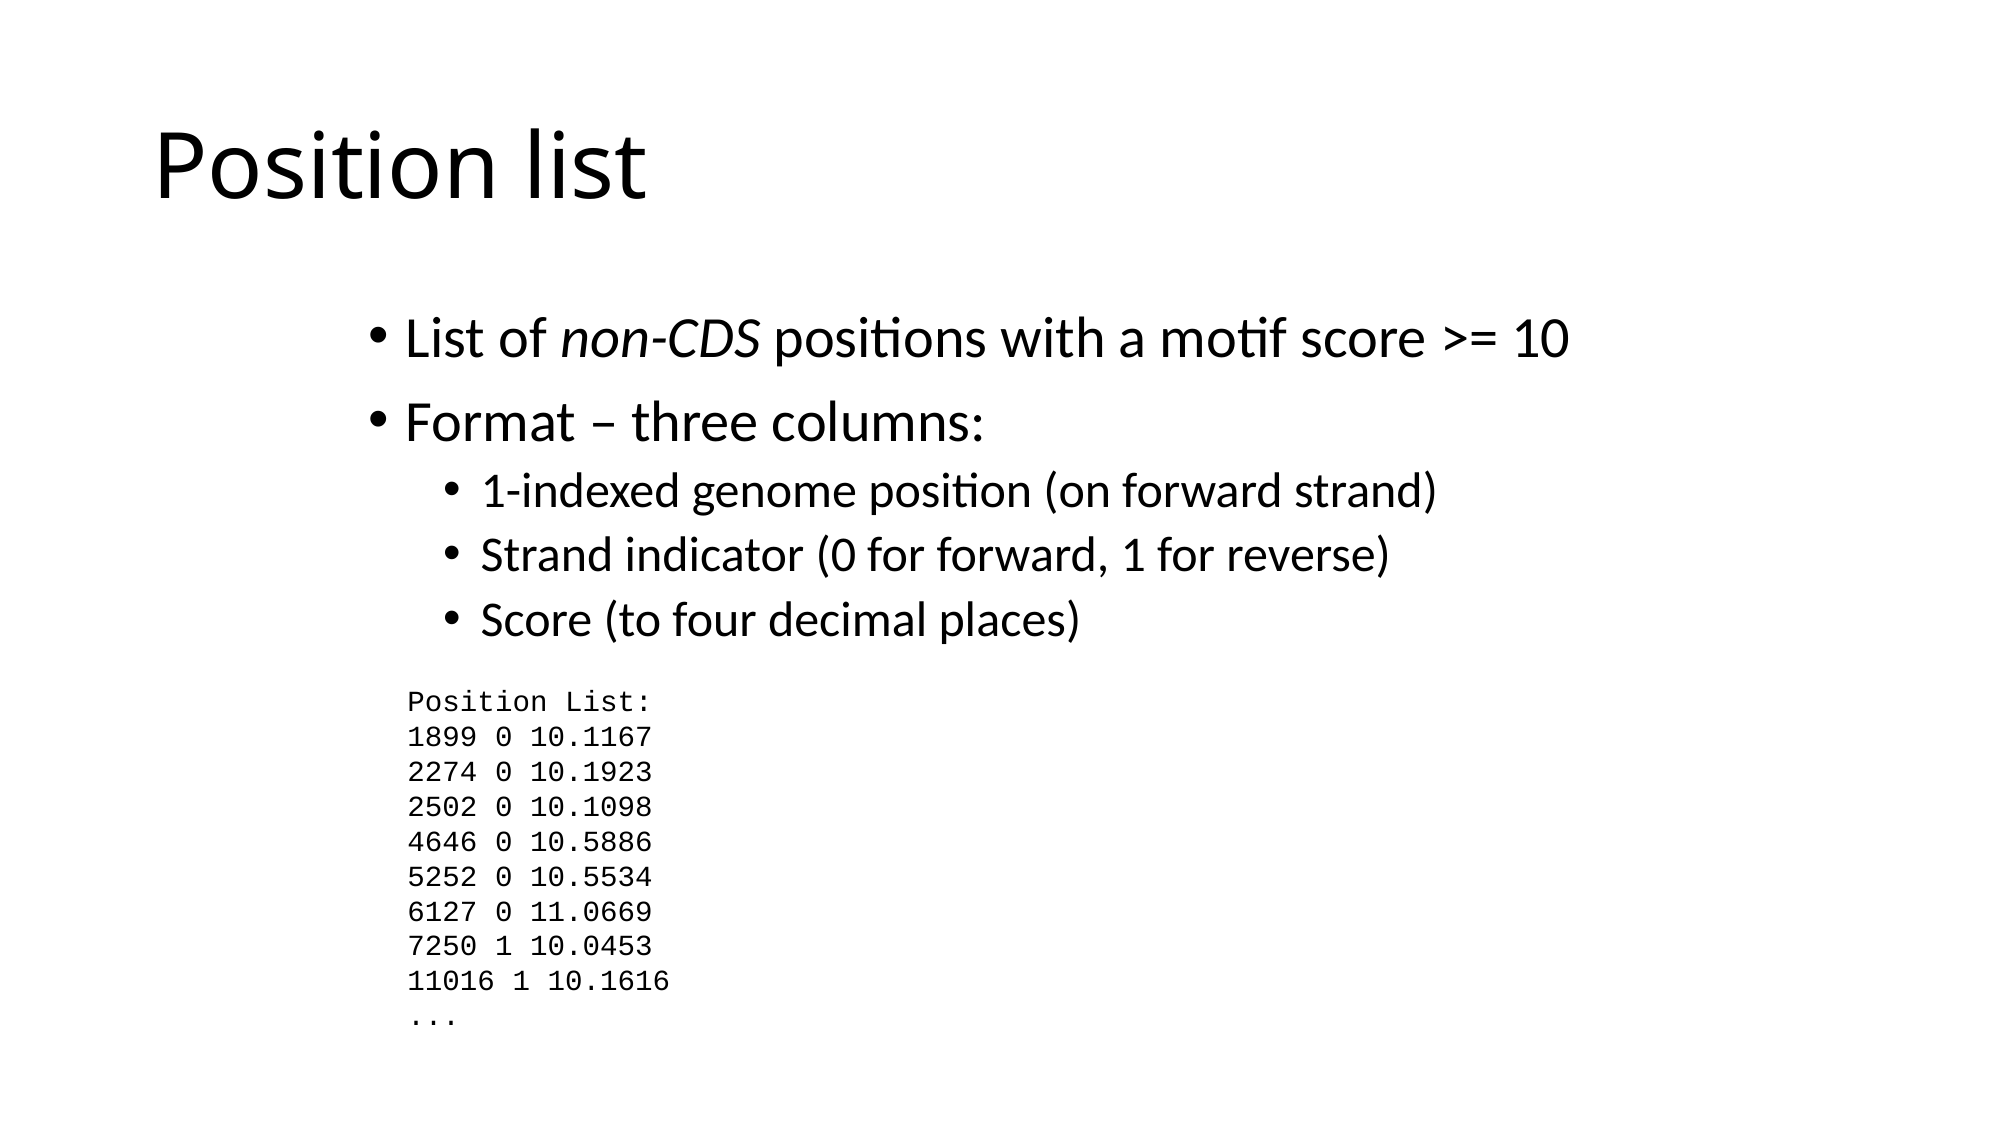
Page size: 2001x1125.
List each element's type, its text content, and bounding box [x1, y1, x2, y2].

list List of non-CDS positions with a motif score >= 10 Format – three columns: 1-indexed genome position (on forward strand) Strand indicator (0 for forward, 1 for reverse) Score (to four decimal places) [353, 299, 1662, 1014]
title Position list [137, 59, 1863, 278]
text_box Position List: 1899 0 10.1167 2274 0 10.1923 2502 0 10.1098 4646 0 10.5886 5252 0 10.5534 6127 0 11.0669 7250 1 10.0453 11016 1 10.1616 ... [392, 674, 1143, 1039]
